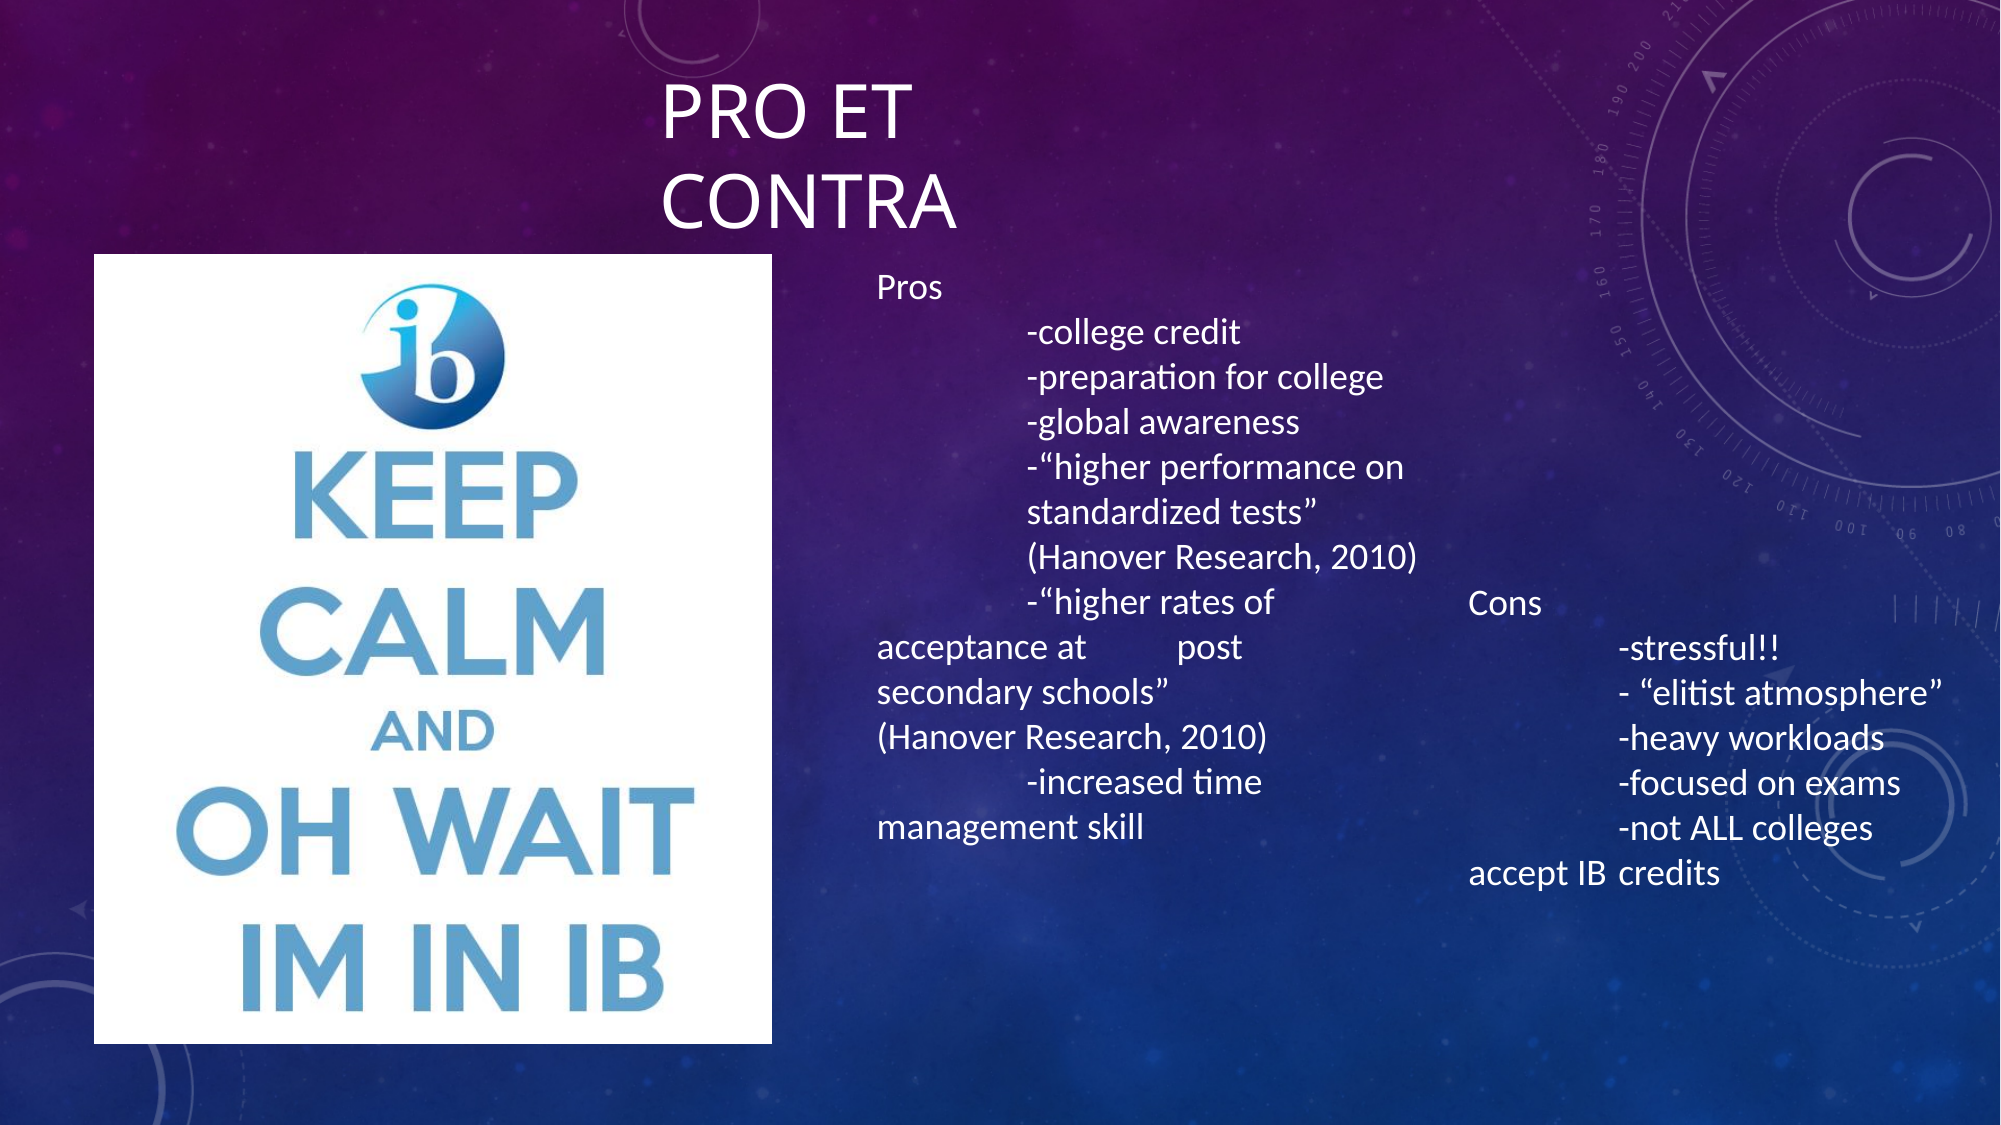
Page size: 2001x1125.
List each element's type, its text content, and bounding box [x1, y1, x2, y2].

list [94, 254, 772, 1044]
title Pro et contra [644, 34, 1179, 274]
picture [0, 0, 2001, 1125]
text_box Cons -stressful!! - “elitist atmosphere” -heavy workloads -focused on exams -not ALL colleges accept IB credits [1453, 570, 1974, 901]
text_box Pros -college credit -preparation for college -global awareness -“higher performance on standardized tests” (Hanover Research, 2010) -“higher rates of acceptance at post secondary schools” (Hanover Research, 2010) -increased time management skill [861, 254, 1454, 855]
